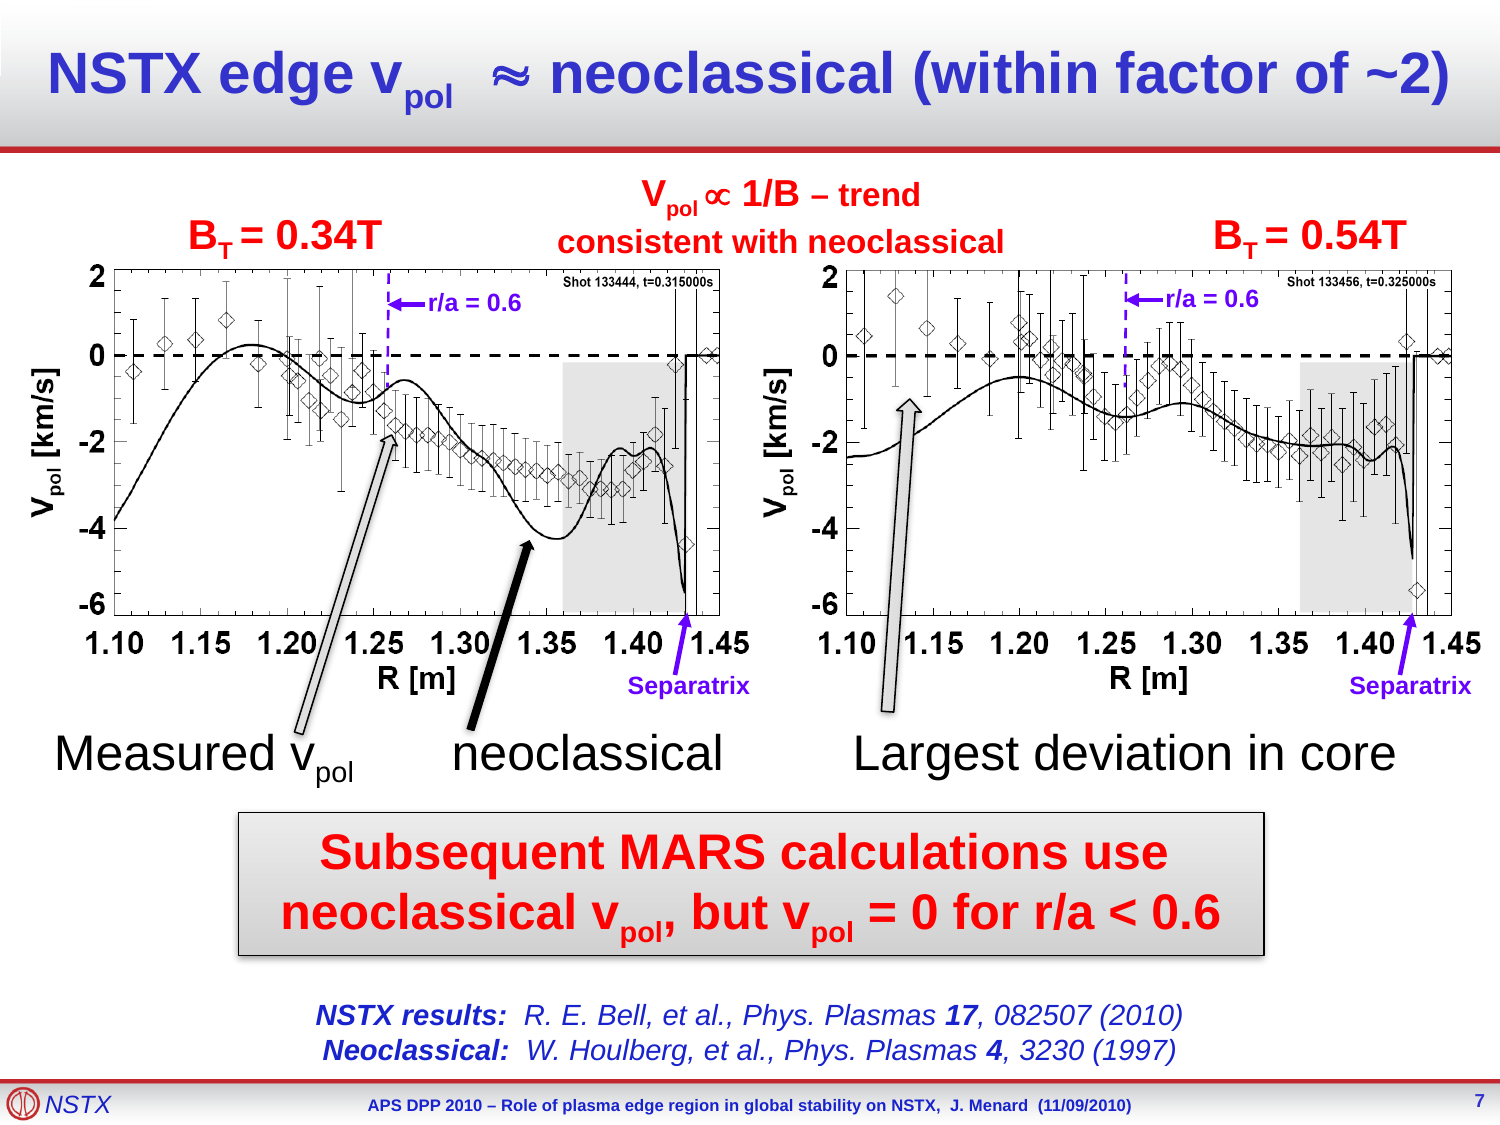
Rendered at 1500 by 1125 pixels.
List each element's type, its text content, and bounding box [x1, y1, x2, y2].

text_box Subsequent MARS calculations use neoclassical vpol, but vpol = 0 for r/a < 0.6 [238, 812, 1265, 956]
title NSTX edge vpol  neoclassical (within factor of ~2) [0, 0, 1500, 151]
text_box Vpol  1/B – trend consistent with neoclassical [537, 161, 1025, 260]
text_box BT = 0.54T [1198, 200, 1423, 259]
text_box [649, 637, 713, 651]
picture [0, 1079, 1500, 1125]
text_box [466, 708, 482, 732]
list Measured vpol neoclassical [24, 712, 788, 801]
text_box NSTX results: R. E. Bell, et al., Phys. Plasmas 17, 082507 (2010) Neoclassical: W. Houlberg, et al., Phys. Plasmas 4, 3230 (1997) [174, 989, 1325, 1074]
picture [24, 260, 753, 700]
text_box Largest deviation in core [812, 712, 1438, 800]
slide_number 7 [1374, 1087, 1500, 1113]
text_box [293, 708, 312, 736]
picture [755, 260, 1488, 701]
text_box BT = 0.34T [173, 200, 398, 259]
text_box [1374, 637, 1438, 651]
